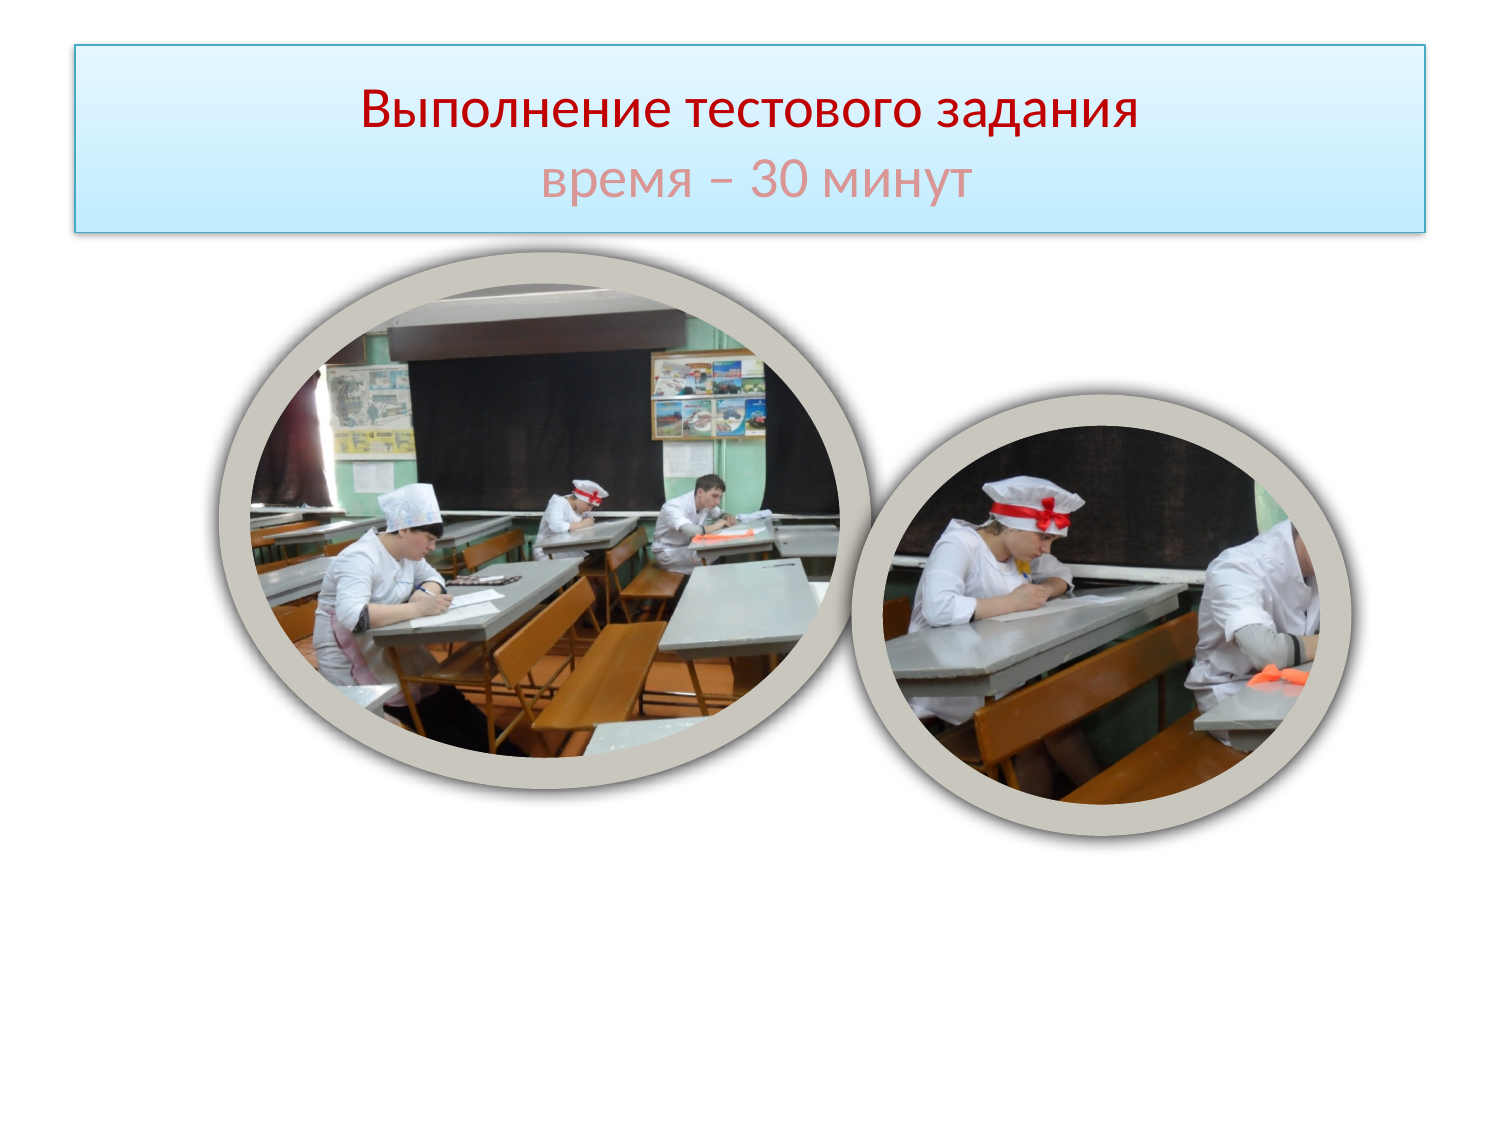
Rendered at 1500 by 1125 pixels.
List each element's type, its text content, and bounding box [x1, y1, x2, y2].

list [234, 267, 856, 774]
picture [866, 409, 1337, 821]
title Выполнение тестового задания время – 30 минут [74, 44, 1426, 233]
